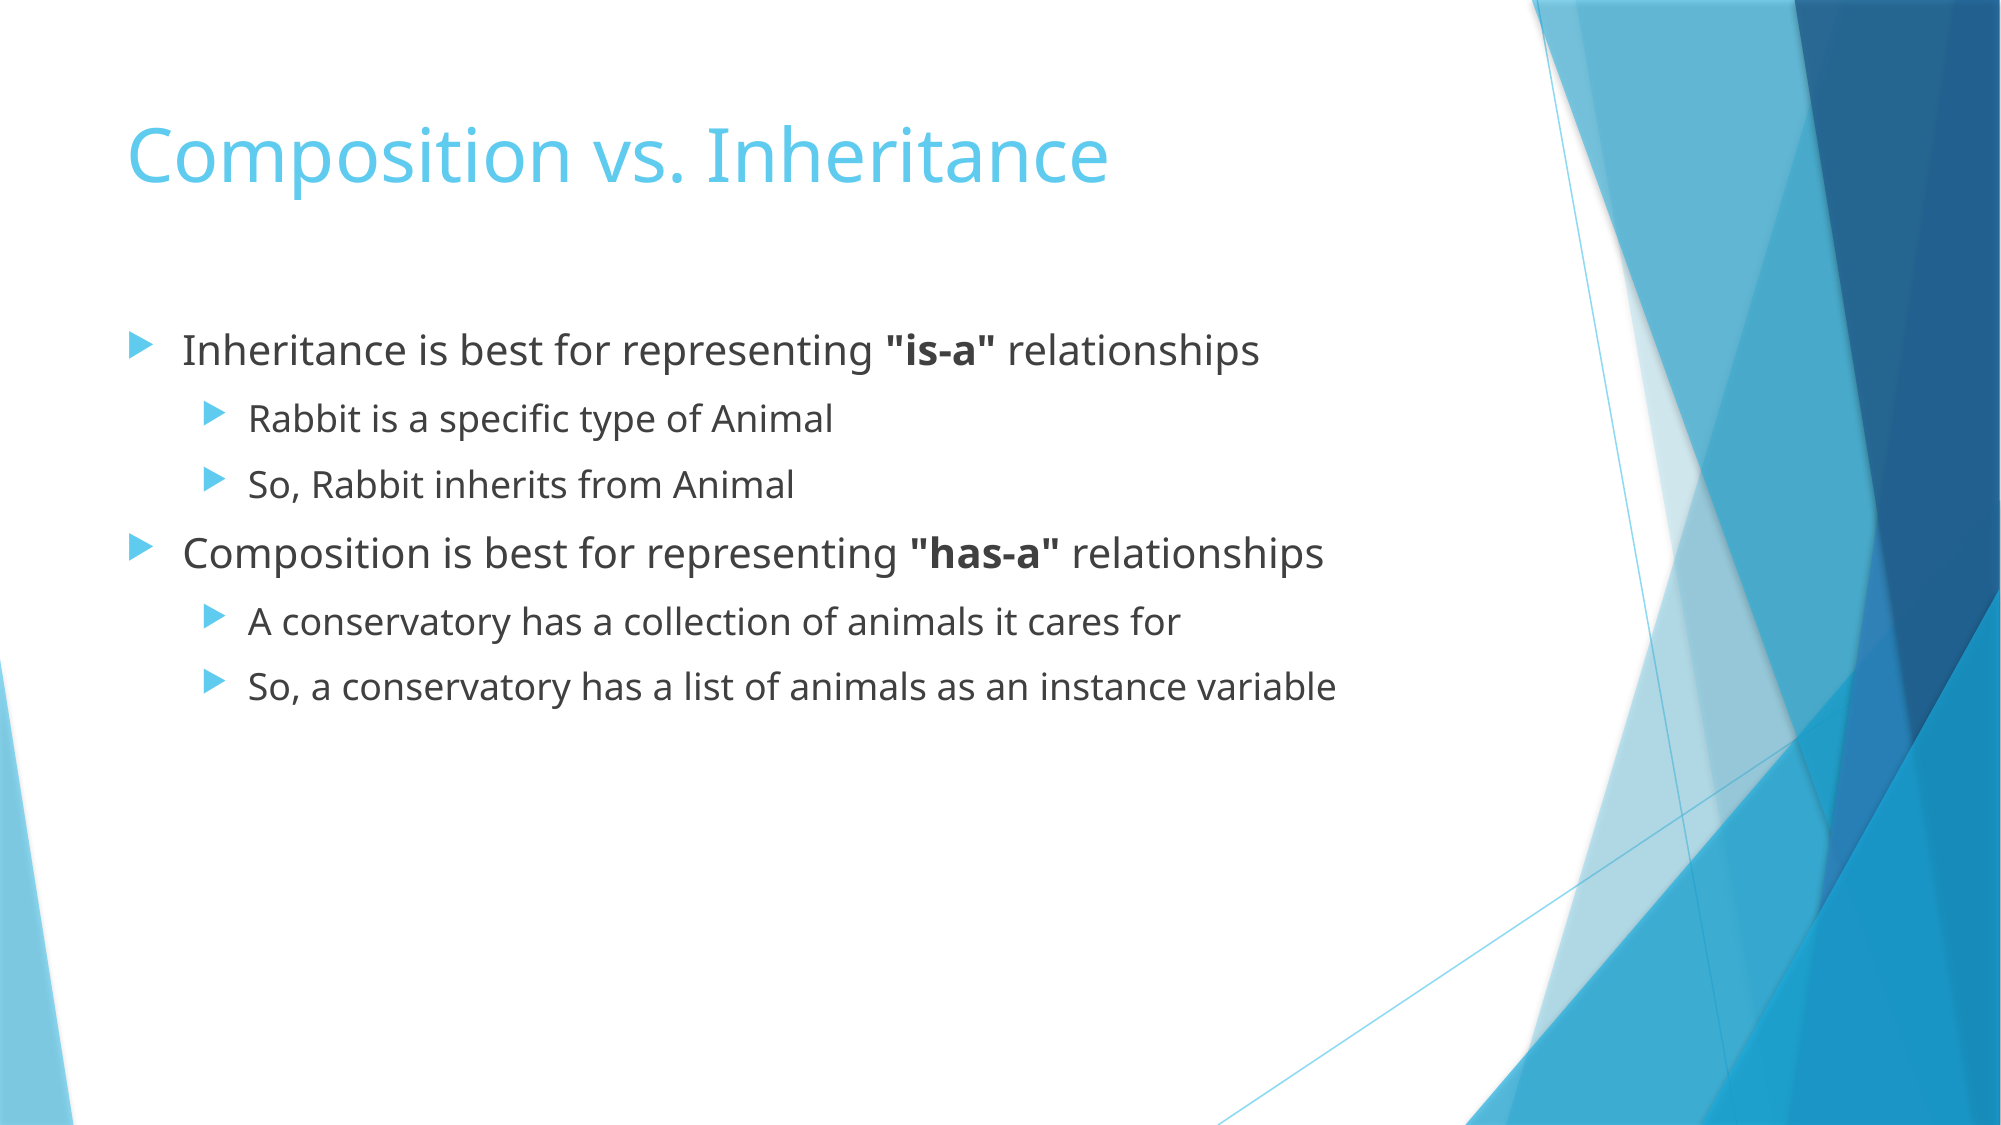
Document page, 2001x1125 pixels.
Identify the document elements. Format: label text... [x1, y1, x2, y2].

list Inheritance is best for representing "is-a" relationships Rabbit is a specific type of Animal So, Rabbit inherits from Animal Composition is best for representing "has-a" relationships A conservatory has a collection of animals it cares for So, a conservatory has a list of animals as an instance variable [111, 316, 1522, 991]
title Composition vs. Inheritance [111, 99, 1522, 316]
